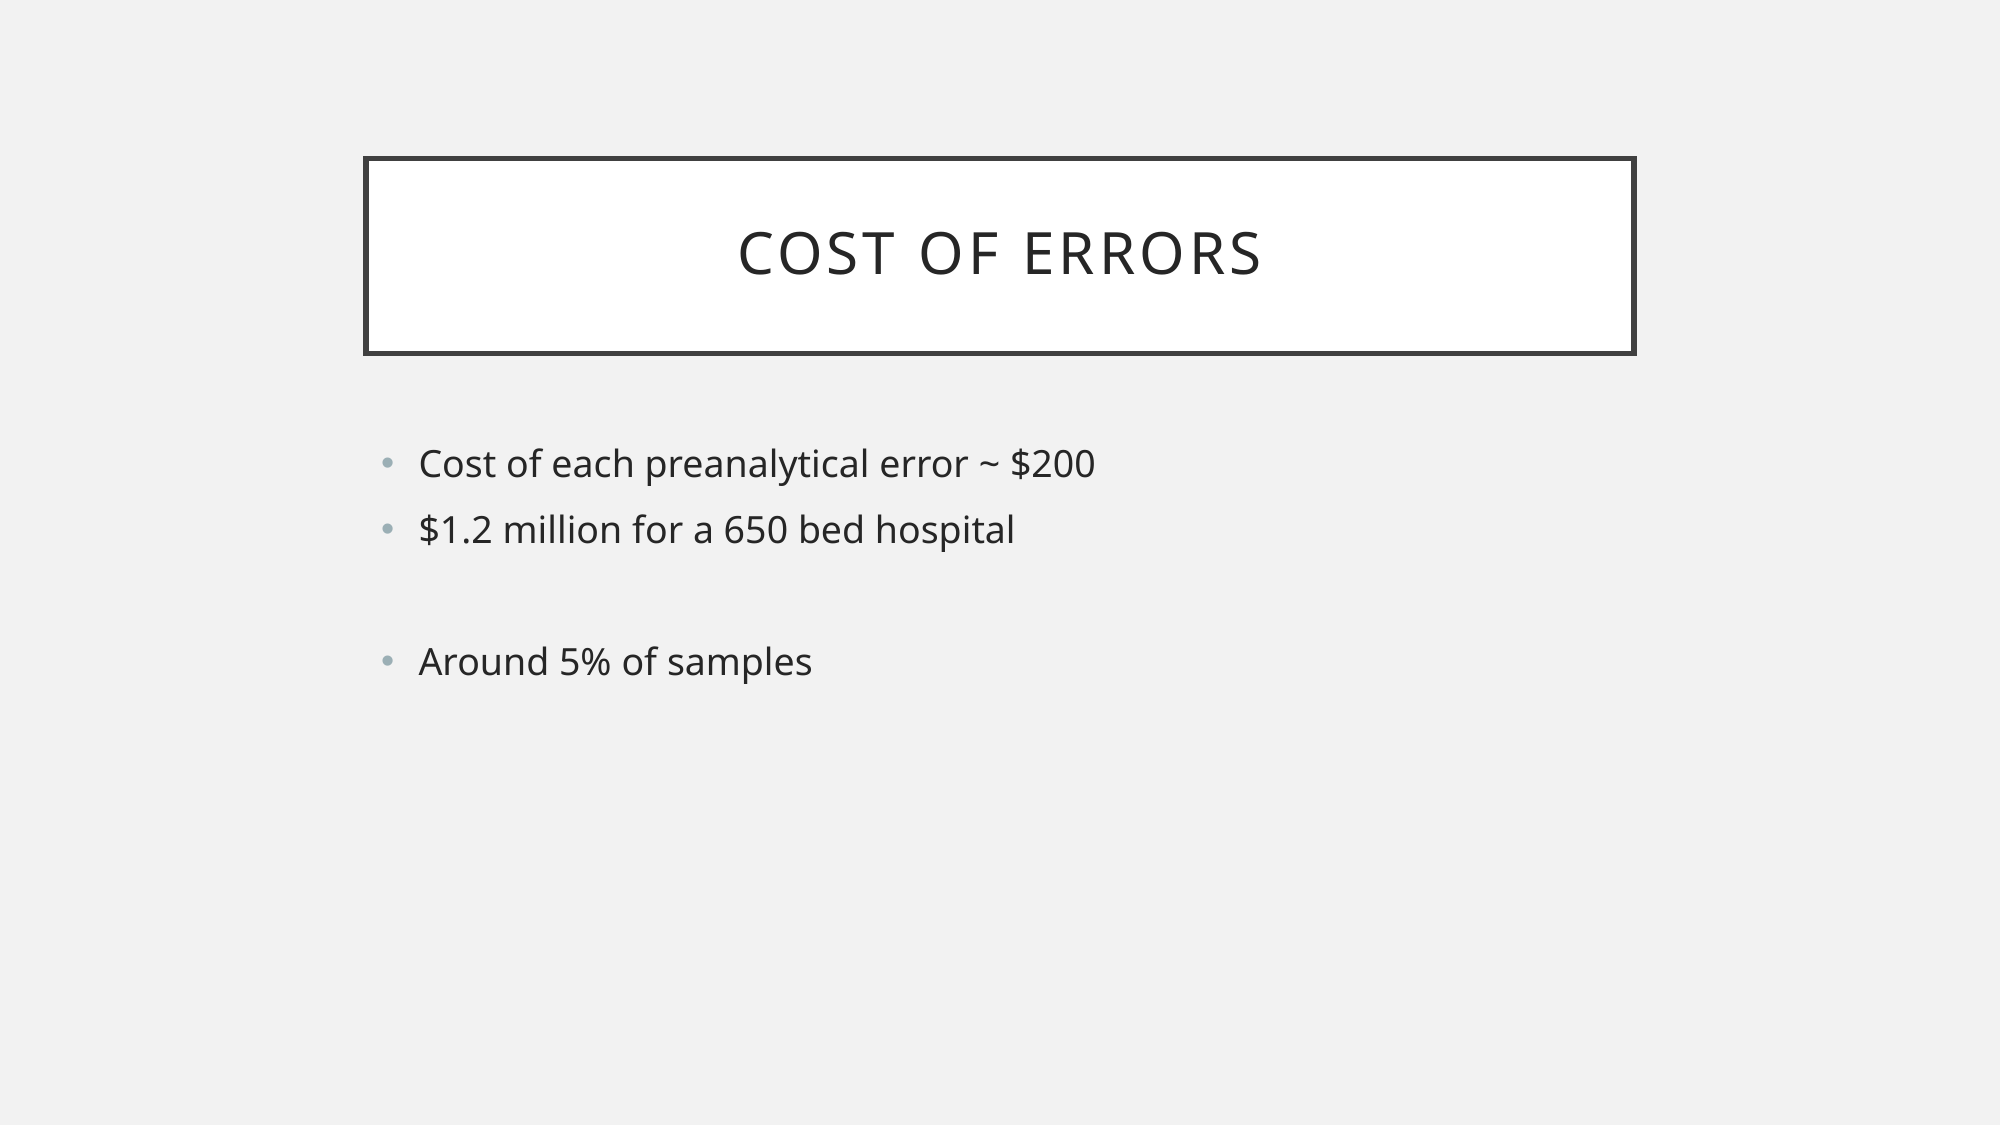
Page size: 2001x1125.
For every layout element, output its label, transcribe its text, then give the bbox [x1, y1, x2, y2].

list Cost of each preanalytical error ~ $200 $1.2 million for a 650 bed hospital Around 5% of samples [366, 432, 1634, 942]
title Cost of errors [363, 156, 1637, 356]
